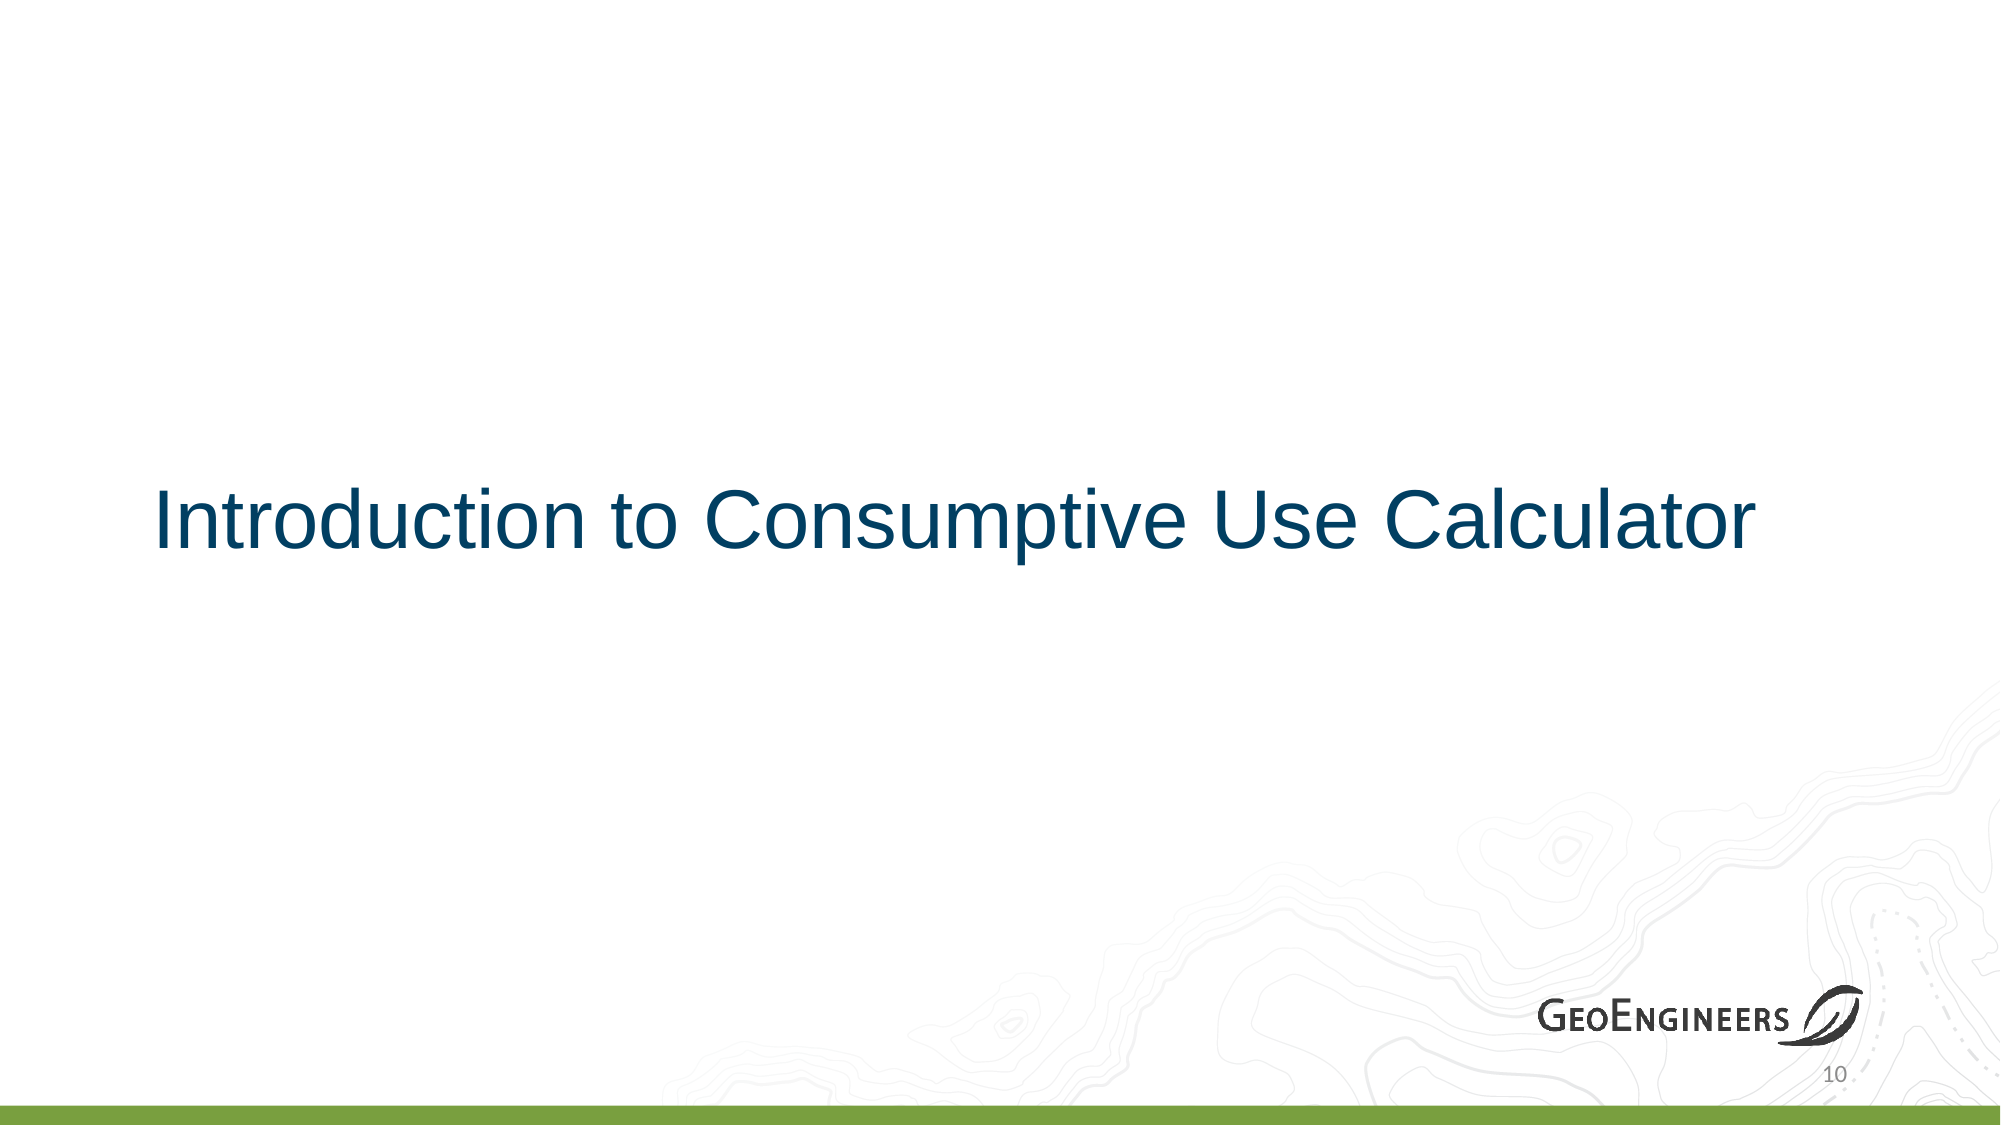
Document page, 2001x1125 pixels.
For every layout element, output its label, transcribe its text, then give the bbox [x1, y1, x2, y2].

title Introduction to Consumptive Use Calculator [137, 18, 1863, 574]
picture [574, 616, 2000, 1105]
slide_number 10 [1412, 1042, 1863, 1103]
